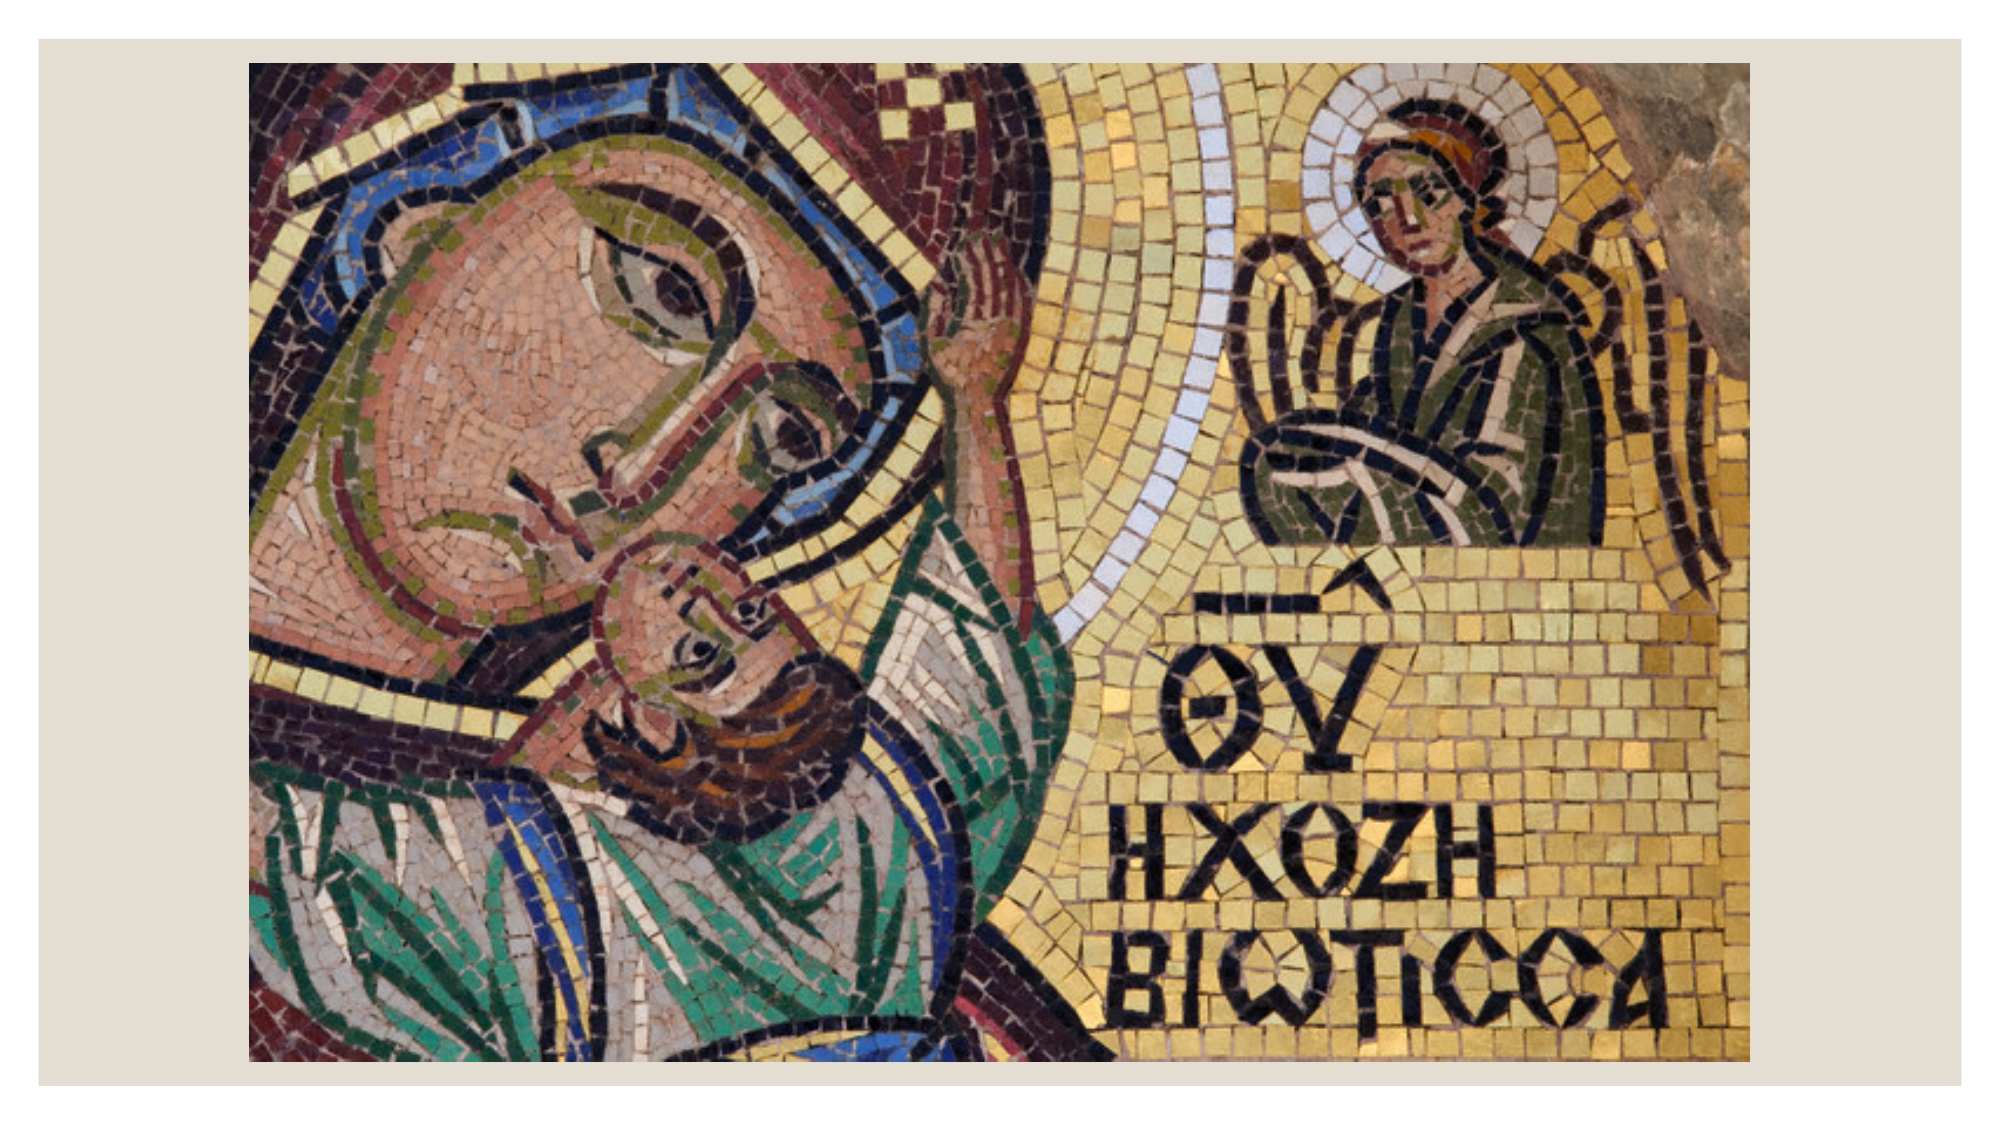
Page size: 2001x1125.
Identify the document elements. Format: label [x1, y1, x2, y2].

picture [249, 63, 1750, 1062]
